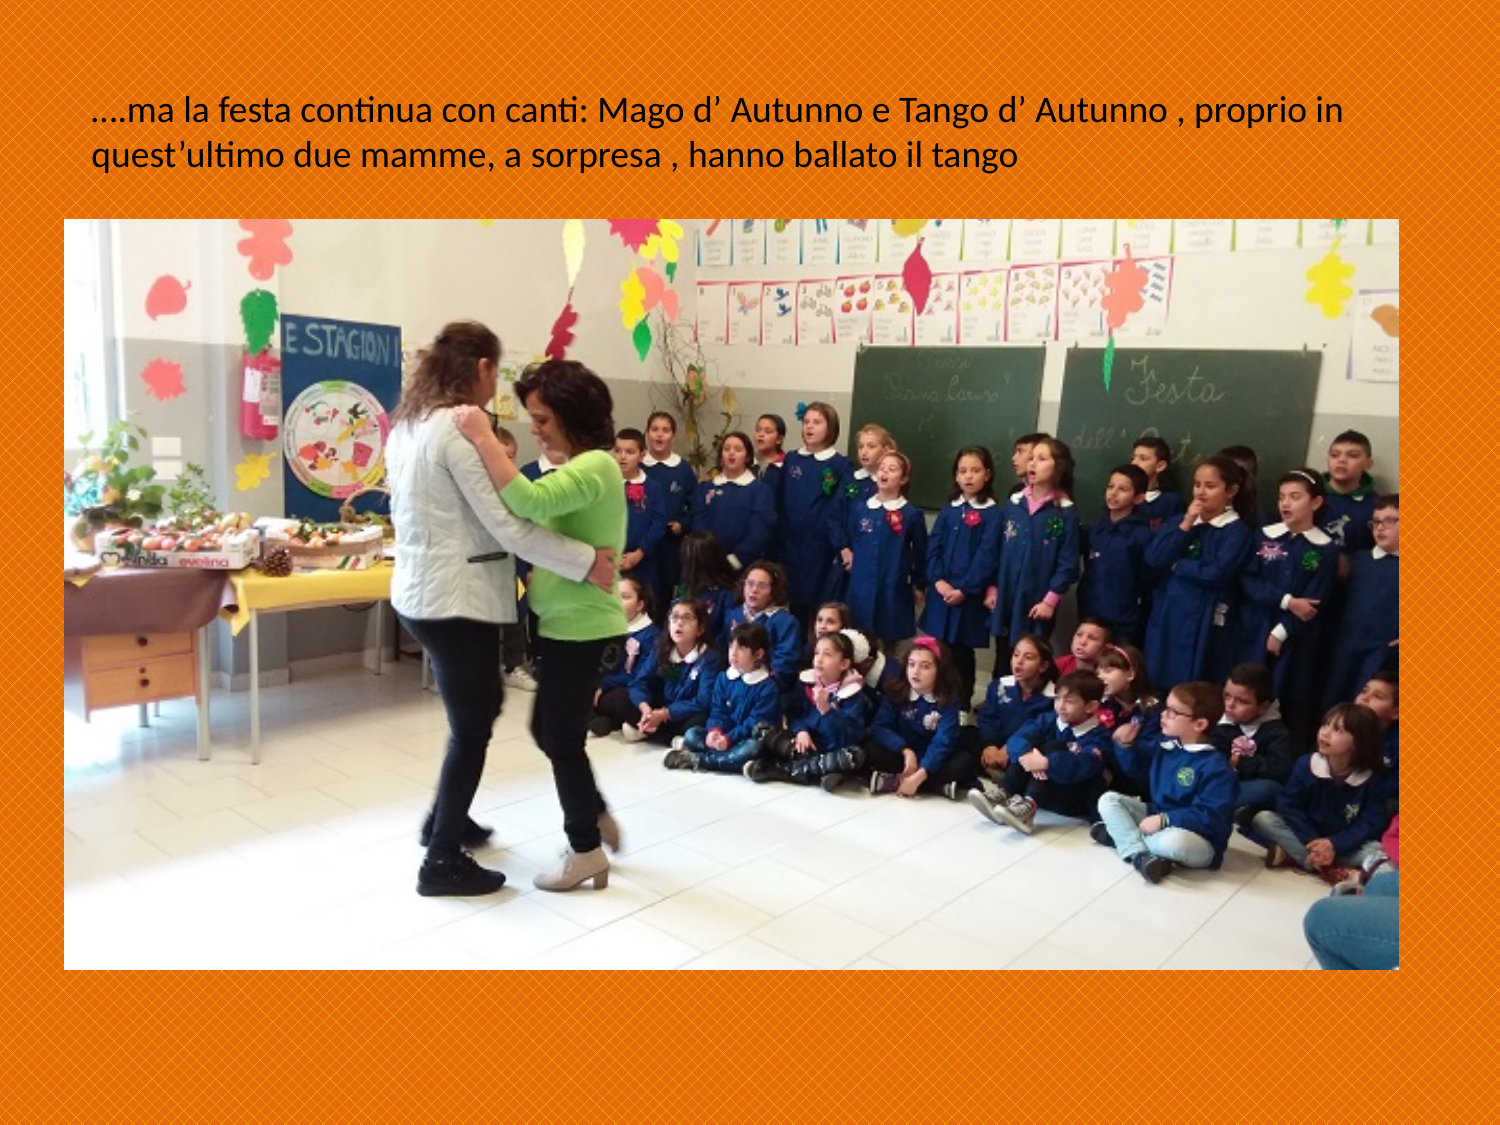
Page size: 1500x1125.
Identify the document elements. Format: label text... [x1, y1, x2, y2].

picture [64, 219, 1399, 971]
text_box ….ma la festa continua con canti: Mago d’ Autunno e Tango d’ Autunno , proprio in quest’ultimo due mamme, a sorpresa , hanno ballato il tango [76, 78, 1376, 183]
